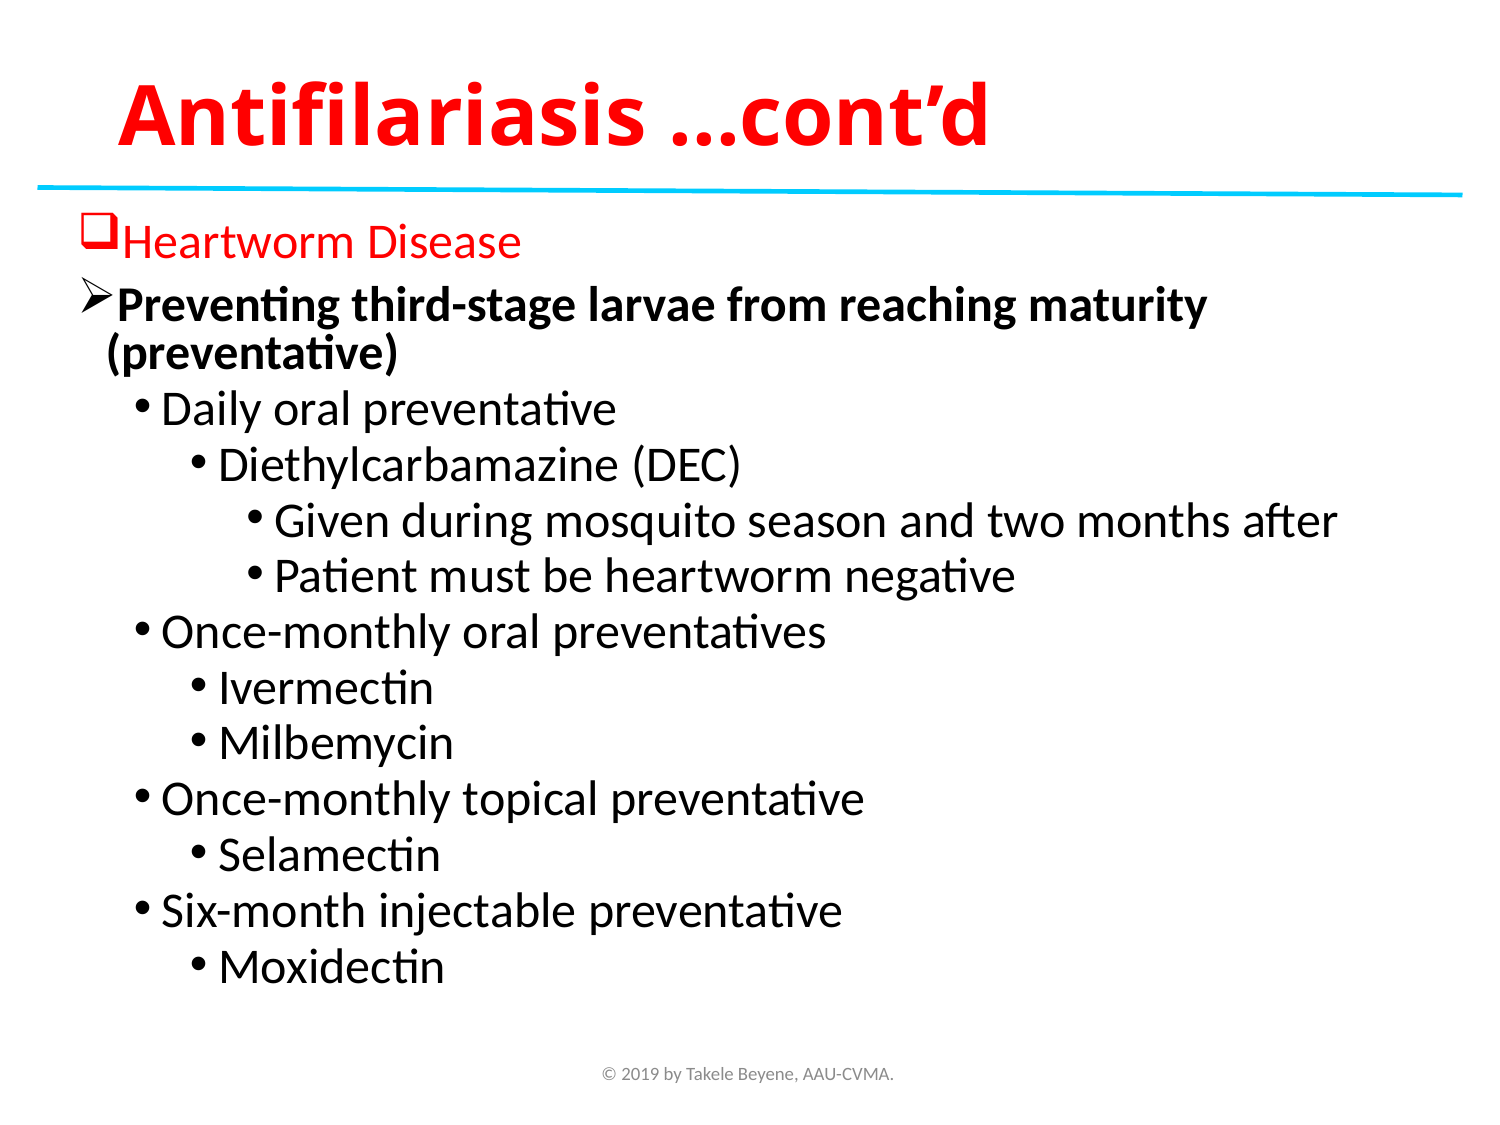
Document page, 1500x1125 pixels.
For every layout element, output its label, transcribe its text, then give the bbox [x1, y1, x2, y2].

footer © 2019 by Takele Beyene, AAU-CVMA. [496, 1042, 1004, 1103]
title Antifilariasis ...cont’d [103, 59, 1397, 212]
list Heartworm Disease Preventing third-stage larvae from reaching maturity (preventative) Daily oral preventative Diethylcarbamazine (DEC) Given during mosquito season and two months after Patient must be heartworm negative Once-monthly oral preventatives Ivermectin Milbemycin Once-monthly topical preventative Selamectin Six-month injectable preventative Moxidectin [62, 212, 1450, 1066]
